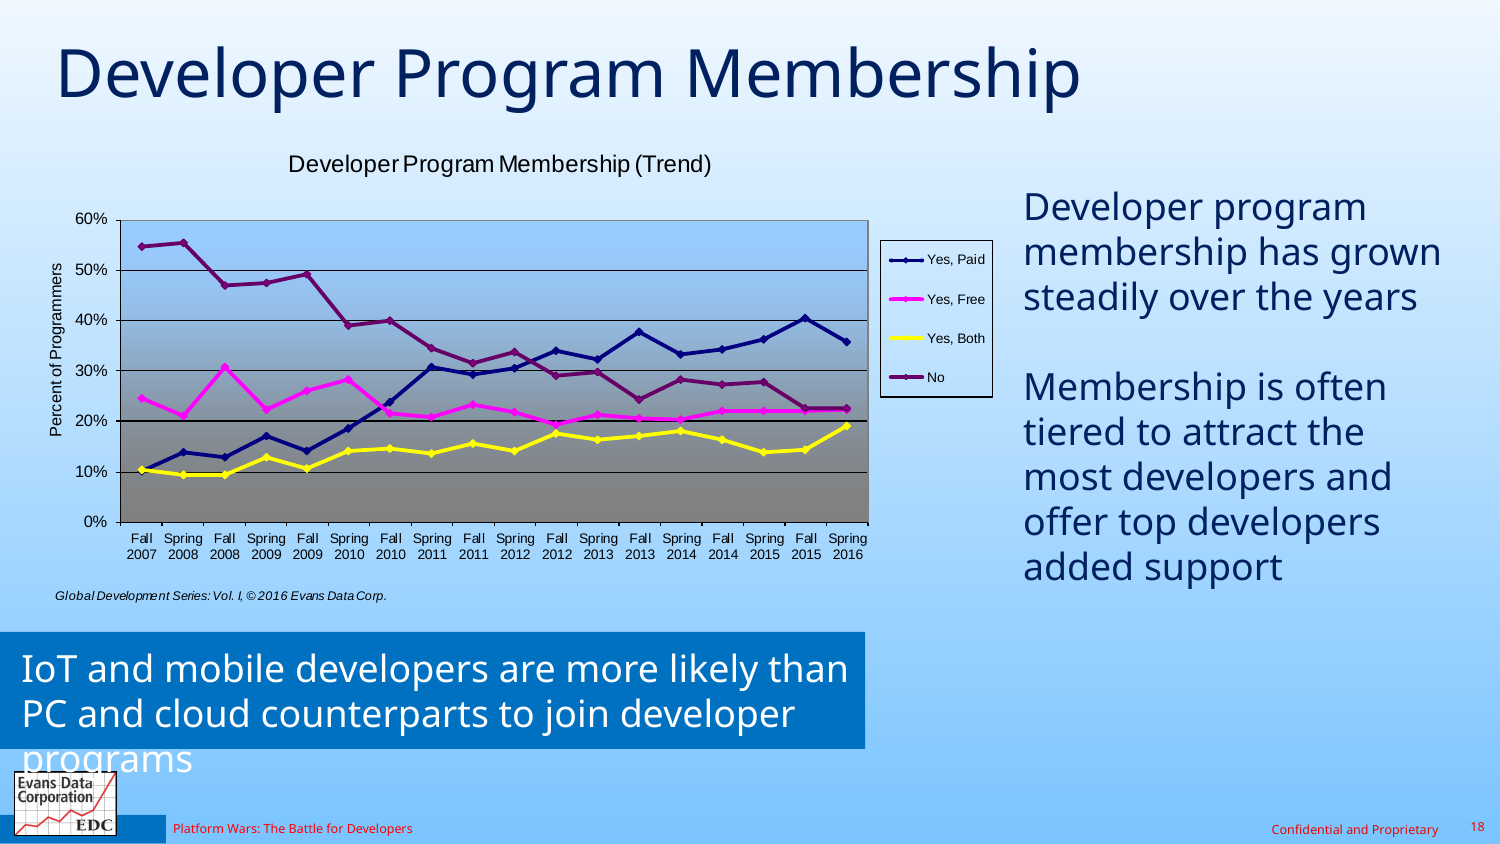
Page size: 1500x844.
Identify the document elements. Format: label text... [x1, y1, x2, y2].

text_box IoT and mobile developers are more likely than PC and cloud counterparts to join developer programs [6, 637, 884, 788]
picture [32, 120, 1009, 628]
text_box [0, 631, 866, 750]
picture [15, 788, 116, 835]
text_box Developer program membership has grown steadily over the years Membership is often tiered to attract the most developers and offer top developers added support [1008, 175, 1476, 686]
slide_number 18 [1453, 814, 1500, 844]
title Developer Program Membership [33, 25, 1467, 147]
